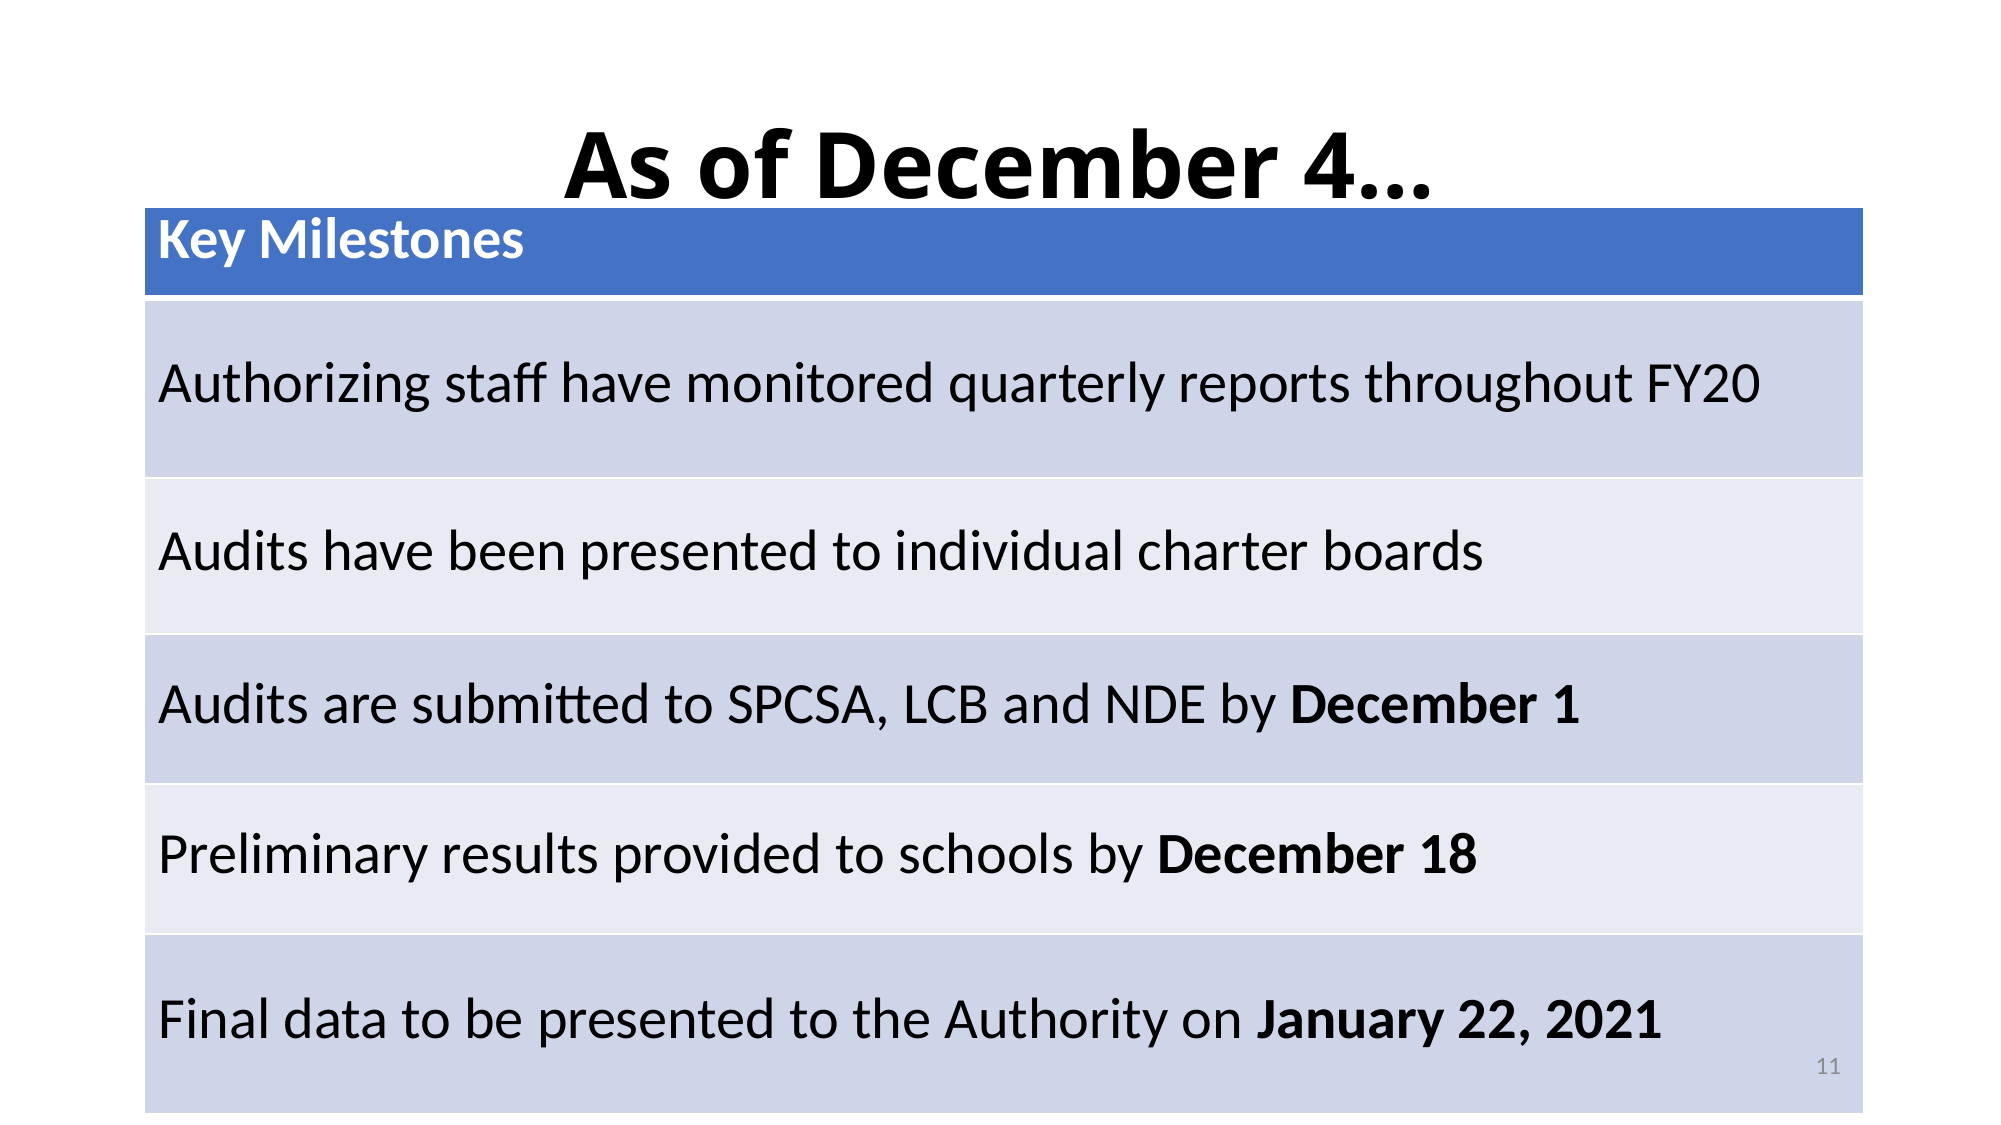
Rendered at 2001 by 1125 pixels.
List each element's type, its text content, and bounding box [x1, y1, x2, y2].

table_cell Audits are submitted to SPCSA, LCB and NDE by December 1 [145, 635, 1863, 783]
table_cell Final data to be presented to the Authority on January 22, 2021 [145, 935, 1863, 1113]
table_header Key Milestones [145, 208, 1863, 295]
table_cell Audits have been presented to individual charter boards [145, 479, 1863, 633]
table_cell Preliminary results provided to schools by December 18 [145, 785, 1863, 933]
slide_number 11 [1406, 1035, 1857, 1096]
table_cell Authorizing staff have monitored quarterly reports throughout FY20 [145, 301, 1863, 477]
title As of December 4… [137, 59, 1863, 278]
